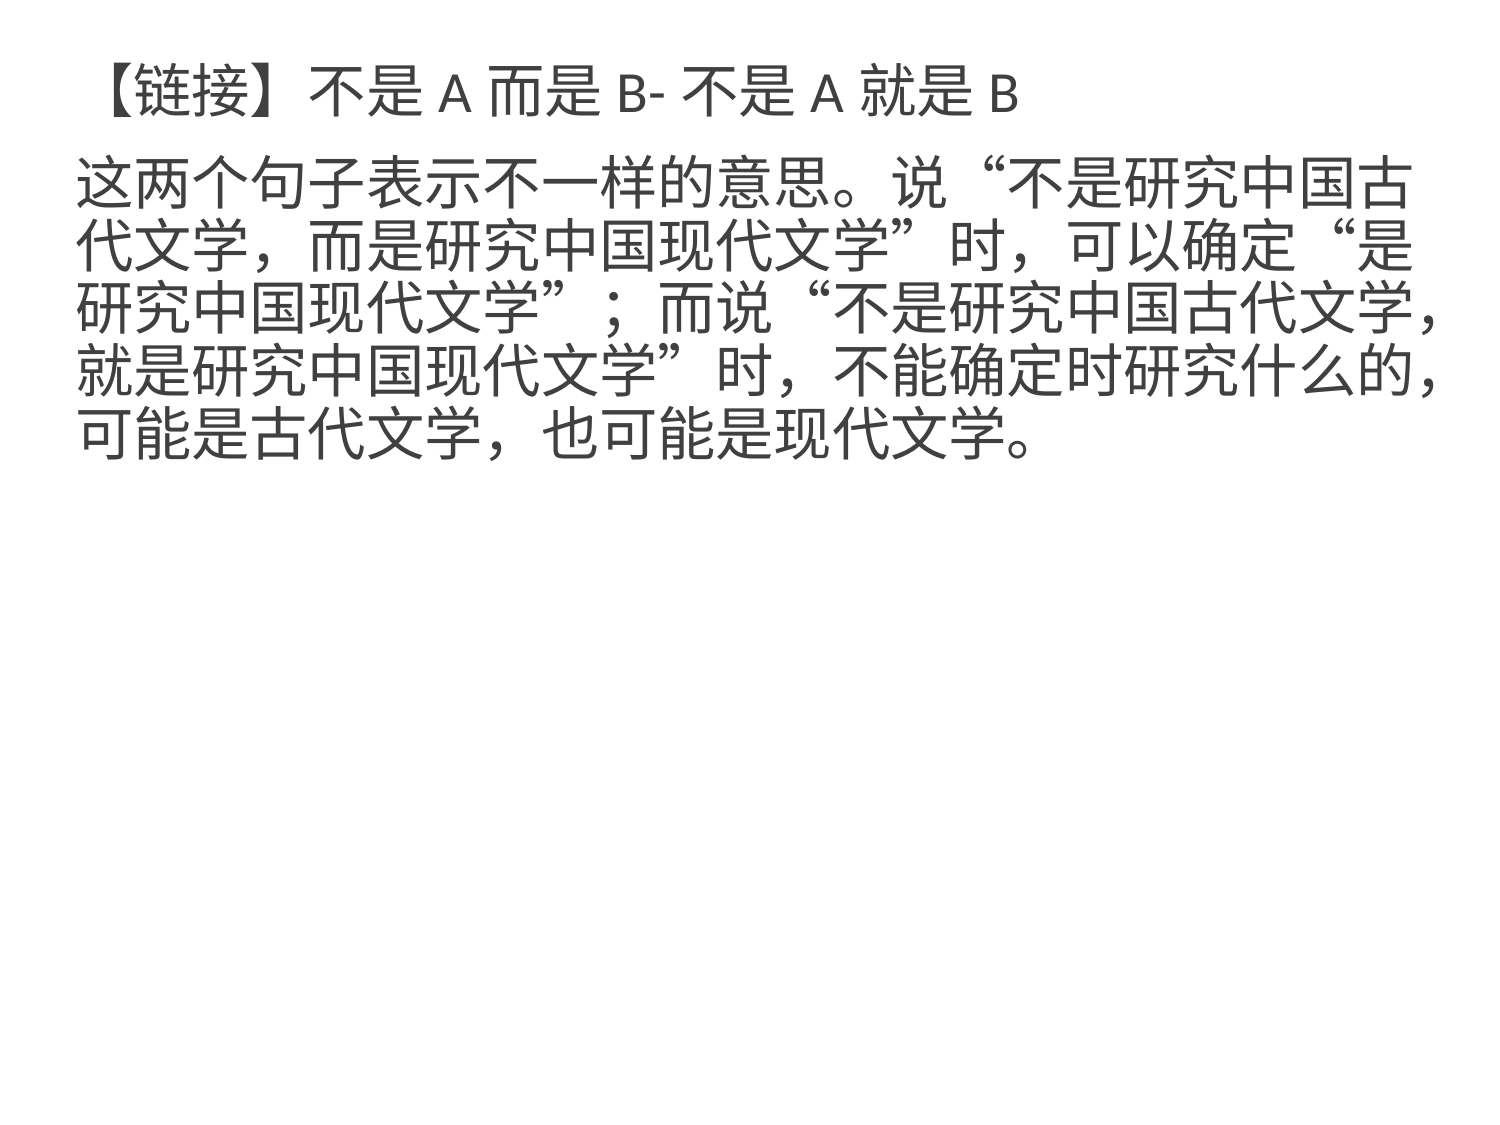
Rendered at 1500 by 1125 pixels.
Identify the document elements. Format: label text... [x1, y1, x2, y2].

list 【链接】不是A而是B-不是A就是B 这两个句子表示不一样的意思。说“不是研究中国古代文学，而是研究中国现代文学”时，可以确定“是研究中国现代文学”；而说“不是研究中国古代文学，就是研究中国现代文学”时，不能确定时研究什么的，可能是古代文学，也可能是现代文学。 [75, 54, 1425, 1005]
